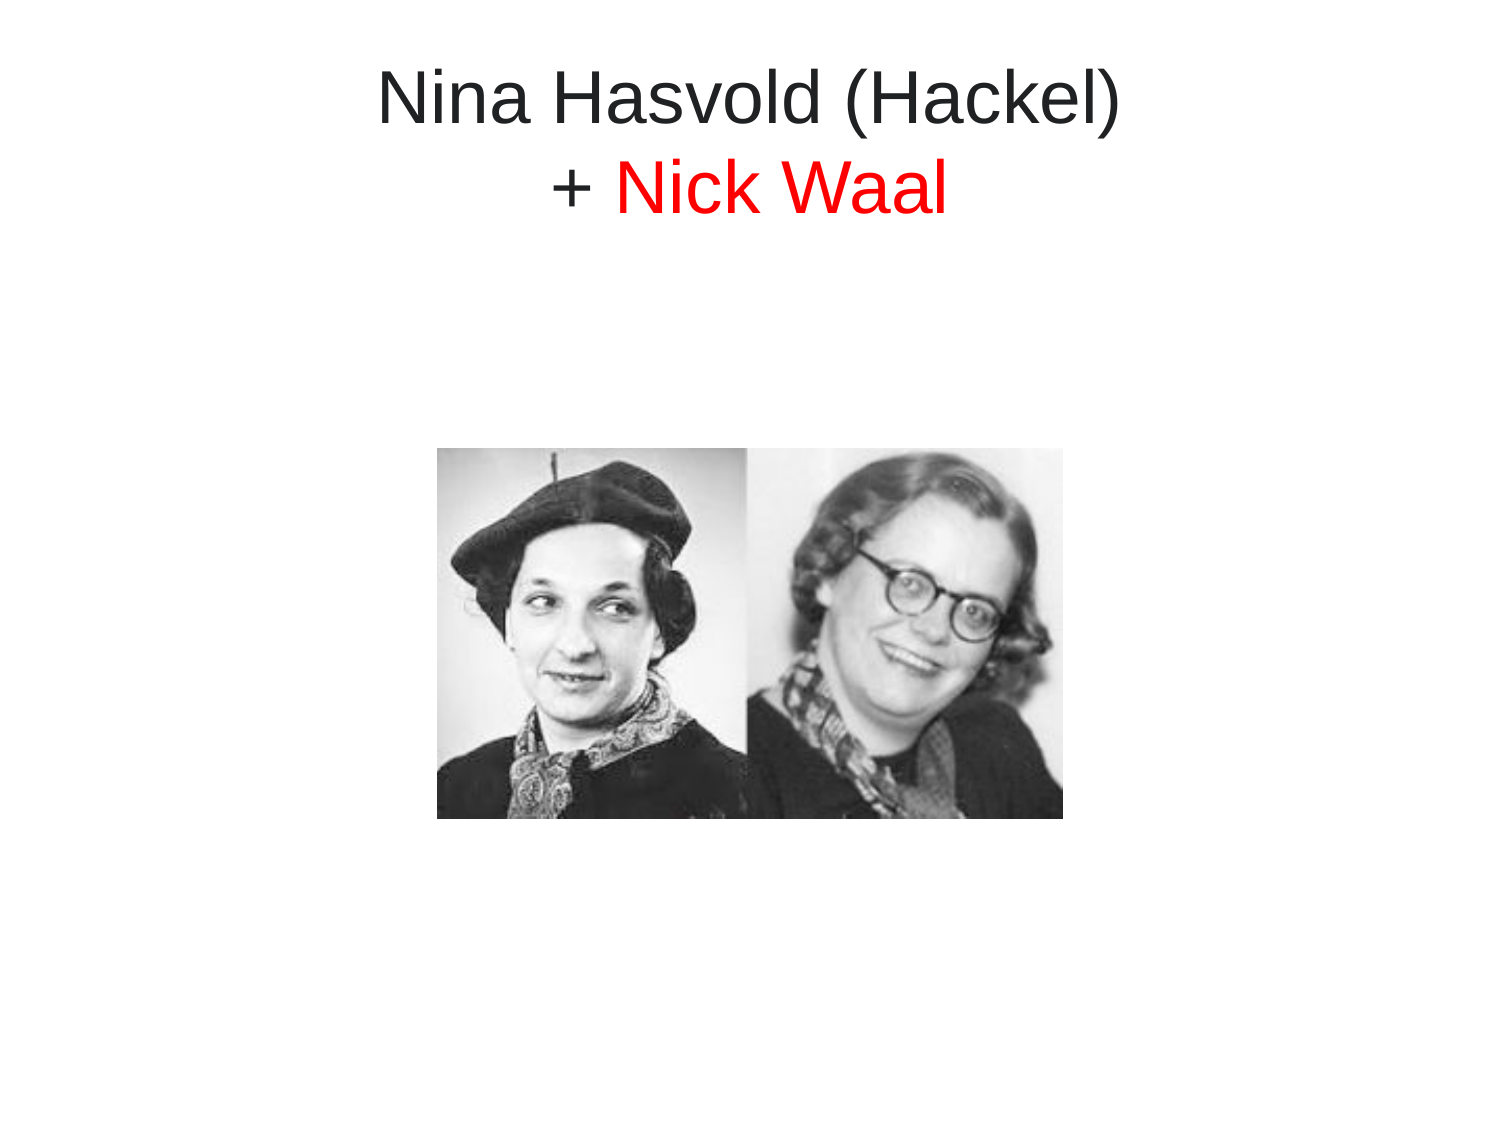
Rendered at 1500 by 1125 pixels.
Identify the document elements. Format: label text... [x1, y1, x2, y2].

title Nina Hasvold (Hackel) + Nick Waal [75, 45, 1425, 233]
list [437, 448, 1063, 820]
